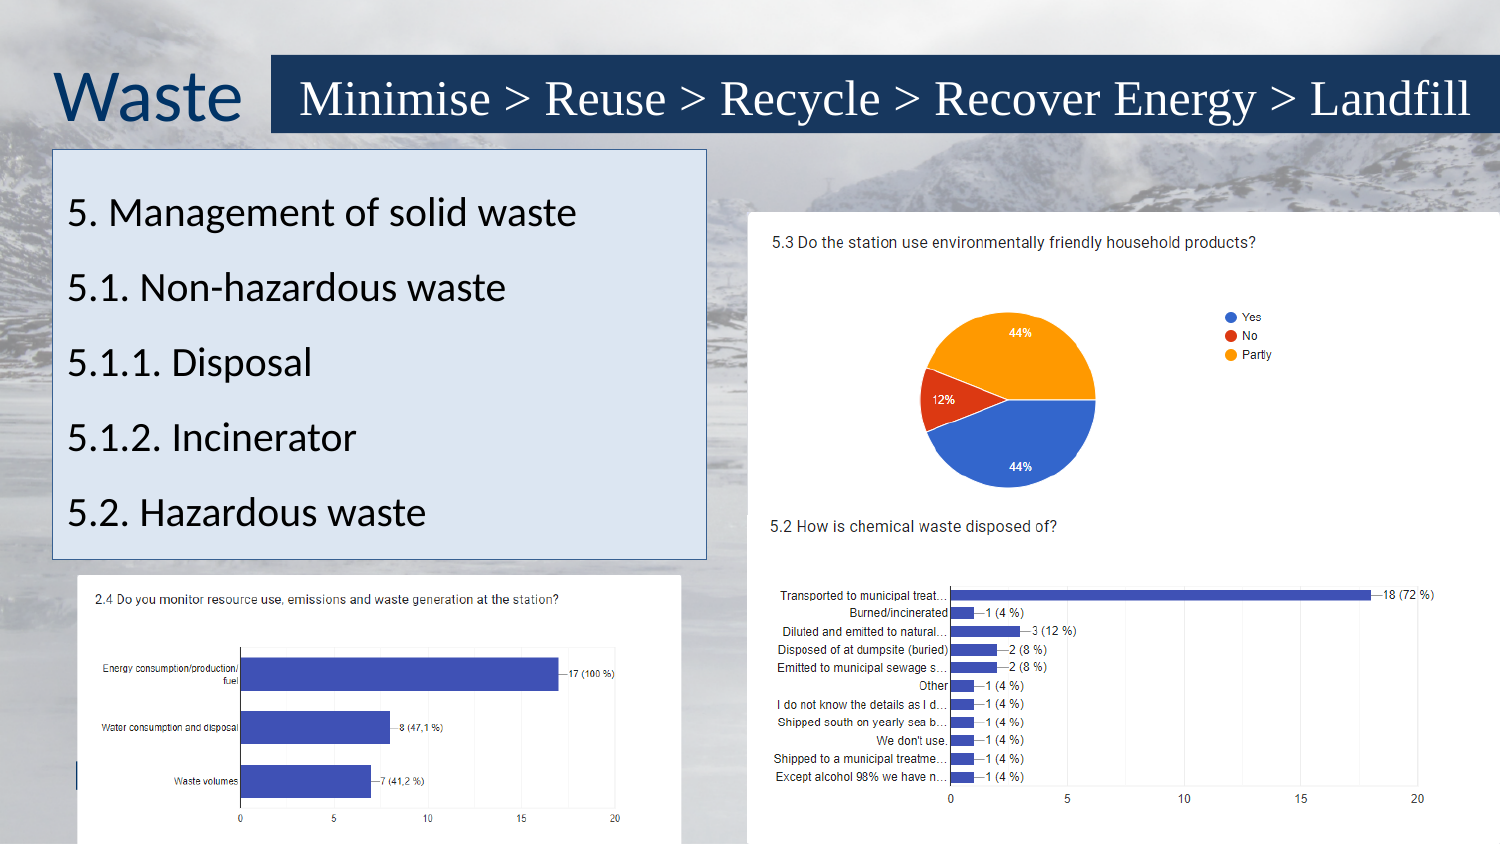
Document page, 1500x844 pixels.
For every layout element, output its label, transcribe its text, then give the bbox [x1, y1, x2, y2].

picture [0, 0, 1500, 844]
text_box Minimise > Reuse > Recycle > Recover Energy > Landfill [271, 54, 1500, 134]
text_box 5. Management of solid waste 5.1. Non-hazardous waste 5.1.1. Disposal 5.1.2. Incinerator 5.2. Hazardous waste [52, 149, 707, 560]
title Waste [38, 21, 1450, 162]
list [77, 575, 682, 844]
